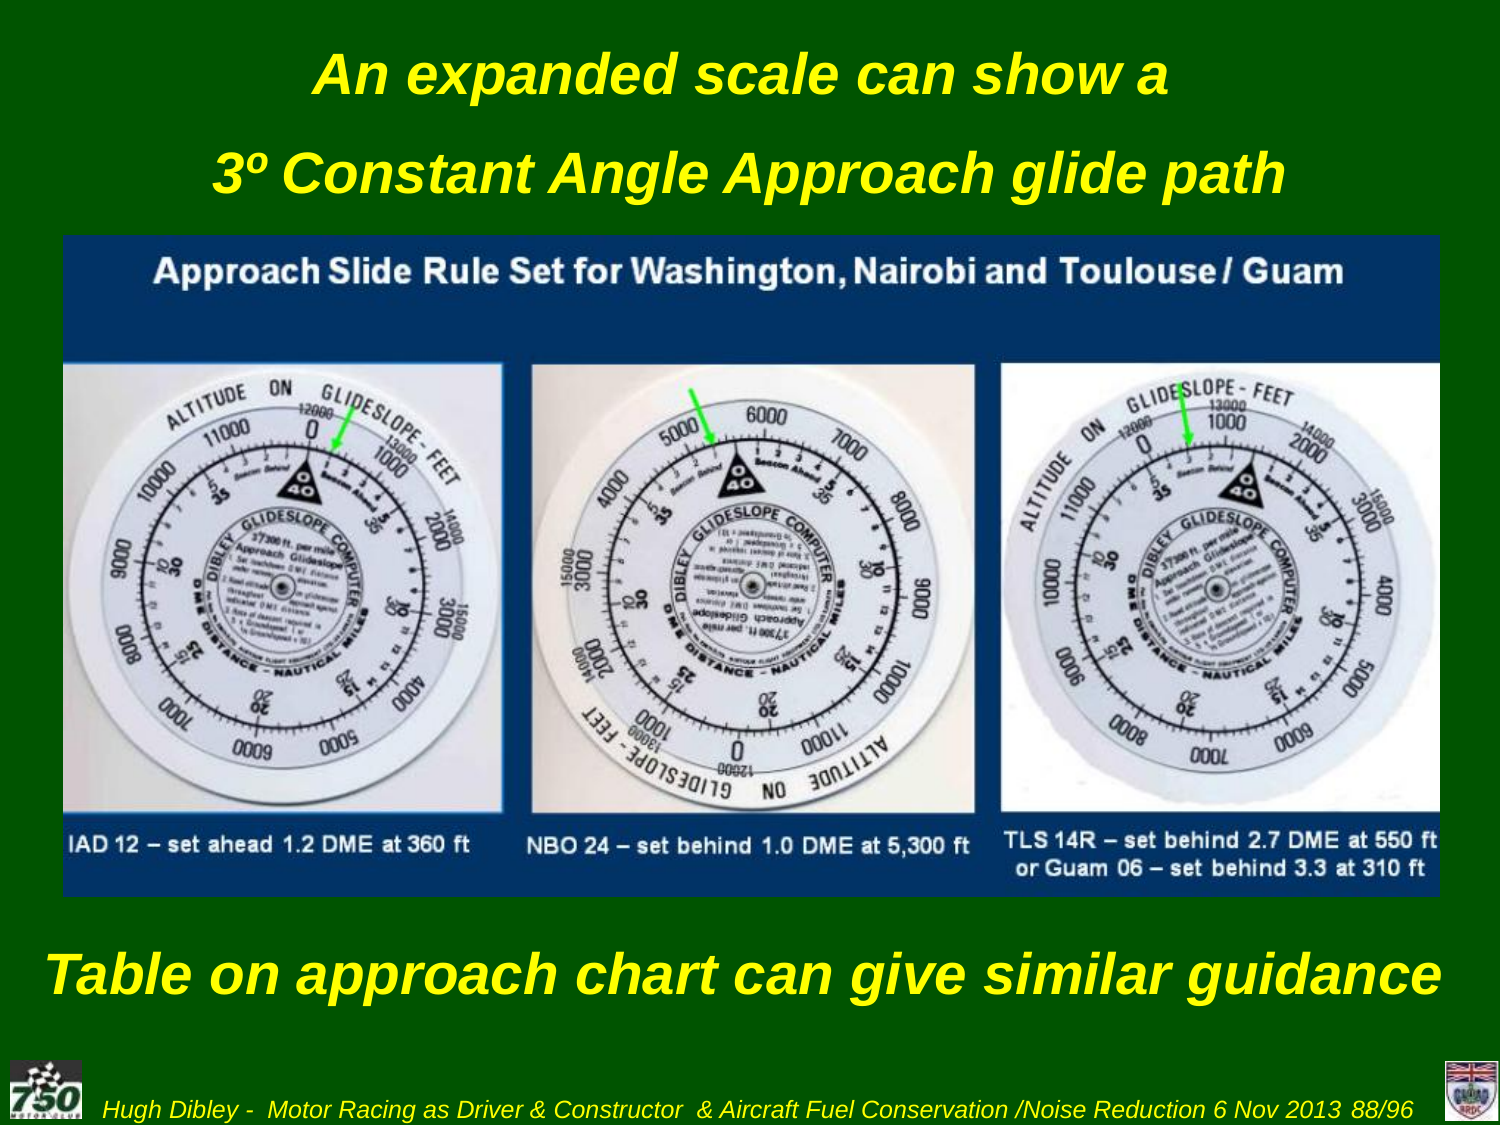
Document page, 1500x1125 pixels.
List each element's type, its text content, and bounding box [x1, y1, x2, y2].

picture [10, 1060, 82, 1119]
text_box An expanded scale can show a 3º Constant Angle Approach glide path [0, 28, 1500, 213]
picture [63, 235, 1440, 897]
text_box Table on approach chart can give similar guidance [0, 928, 1494, 1014]
picture [1445, 1061, 1499, 1121]
